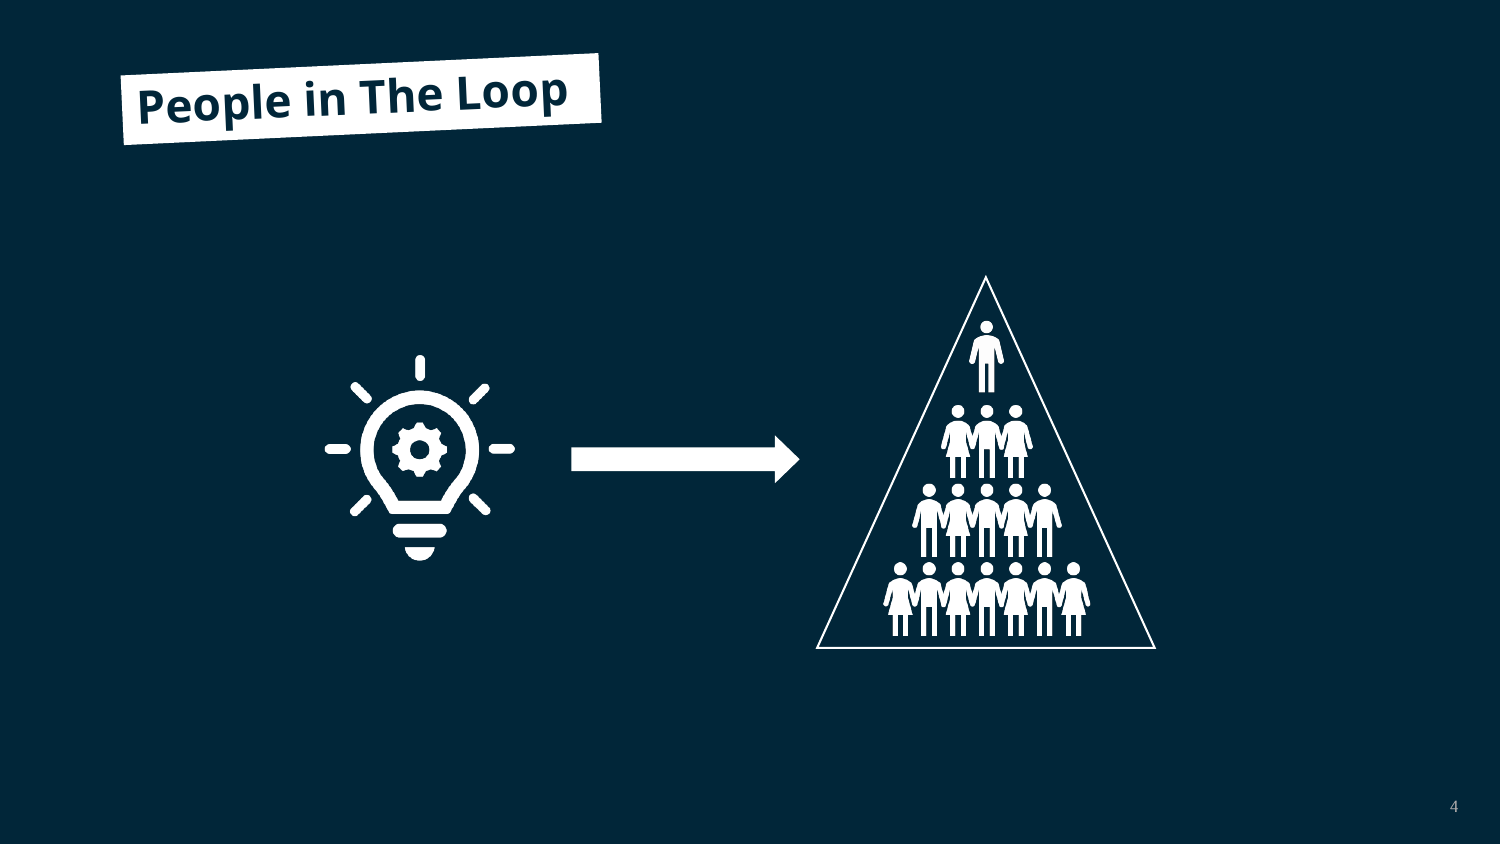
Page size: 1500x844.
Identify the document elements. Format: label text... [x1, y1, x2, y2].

picture [406, 548, 434, 560]
picture [469, 384, 489, 404]
slide_number 3 [1136, 782, 1474, 827]
picture [325, 445, 350, 453]
picture [489, 444, 514, 453]
picture [361, 391, 479, 514]
picture [416, 356, 425, 380]
picture [351, 383, 371, 403]
title People in The Loop [120, 53, 602, 146]
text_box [817, 277, 1155, 648]
picture [351, 495, 371, 516]
picture [393, 524, 446, 537]
picture [469, 494, 490, 514]
text_box [570, 432, 802, 486]
